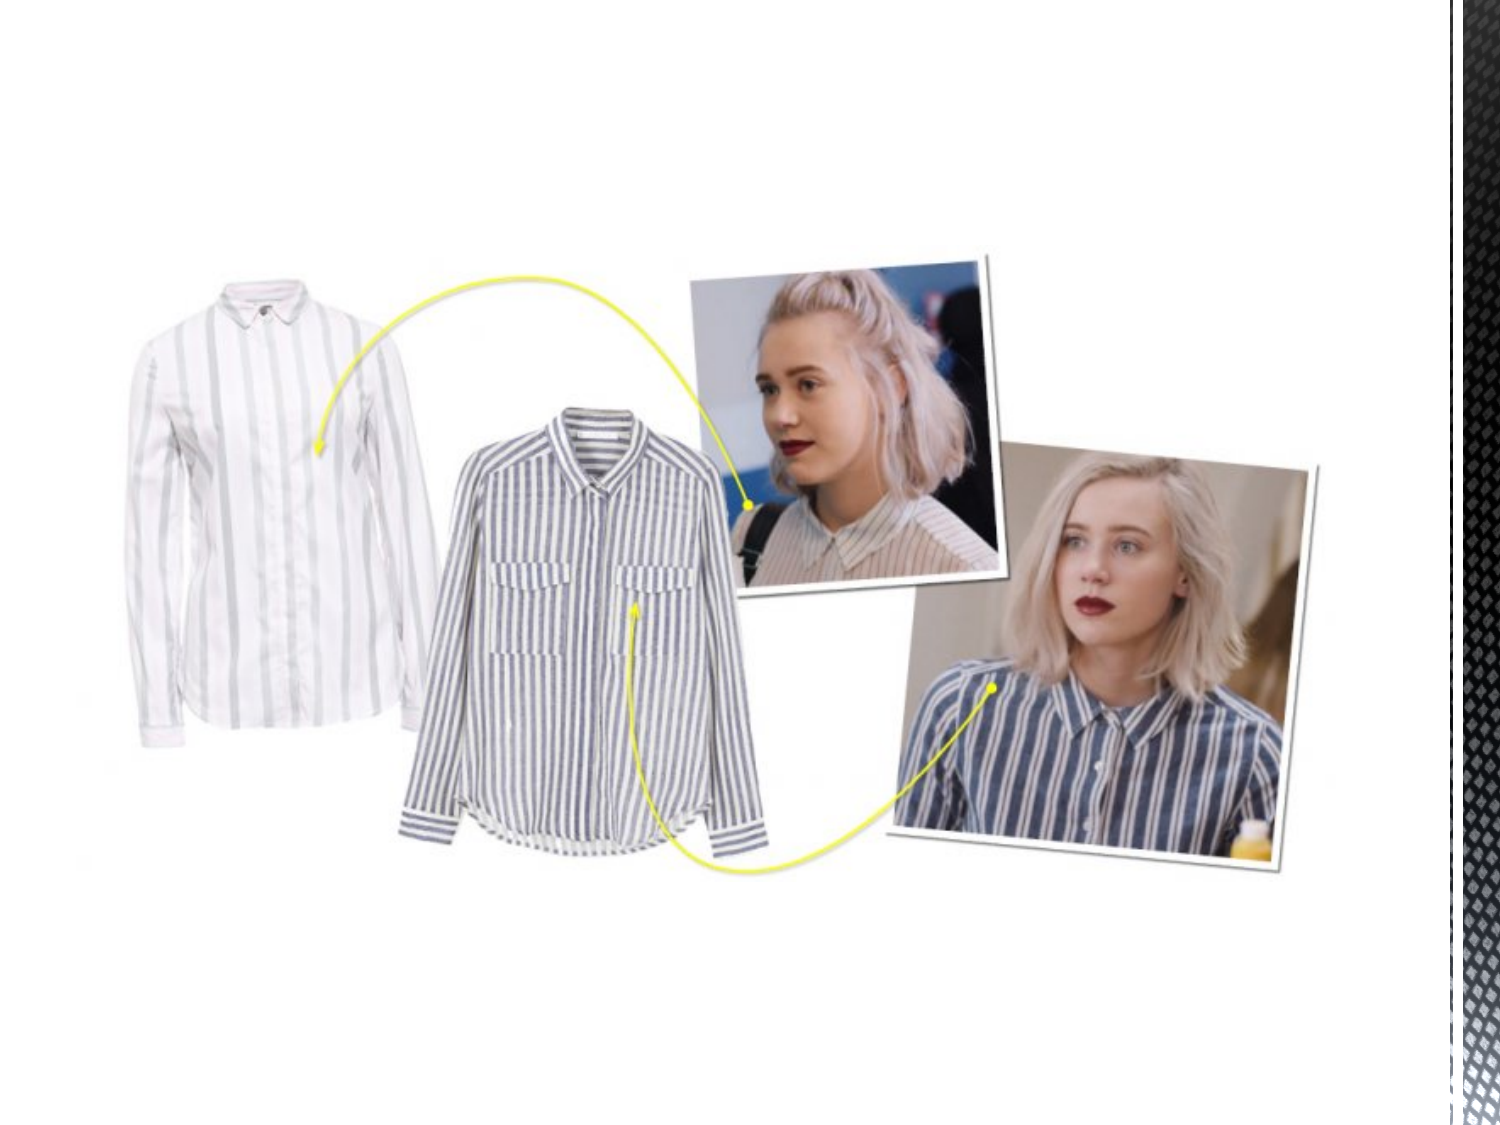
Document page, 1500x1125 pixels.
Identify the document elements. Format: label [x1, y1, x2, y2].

picture [64, 245, 1337, 882]
picture [1447, 0, 1500, 1125]
